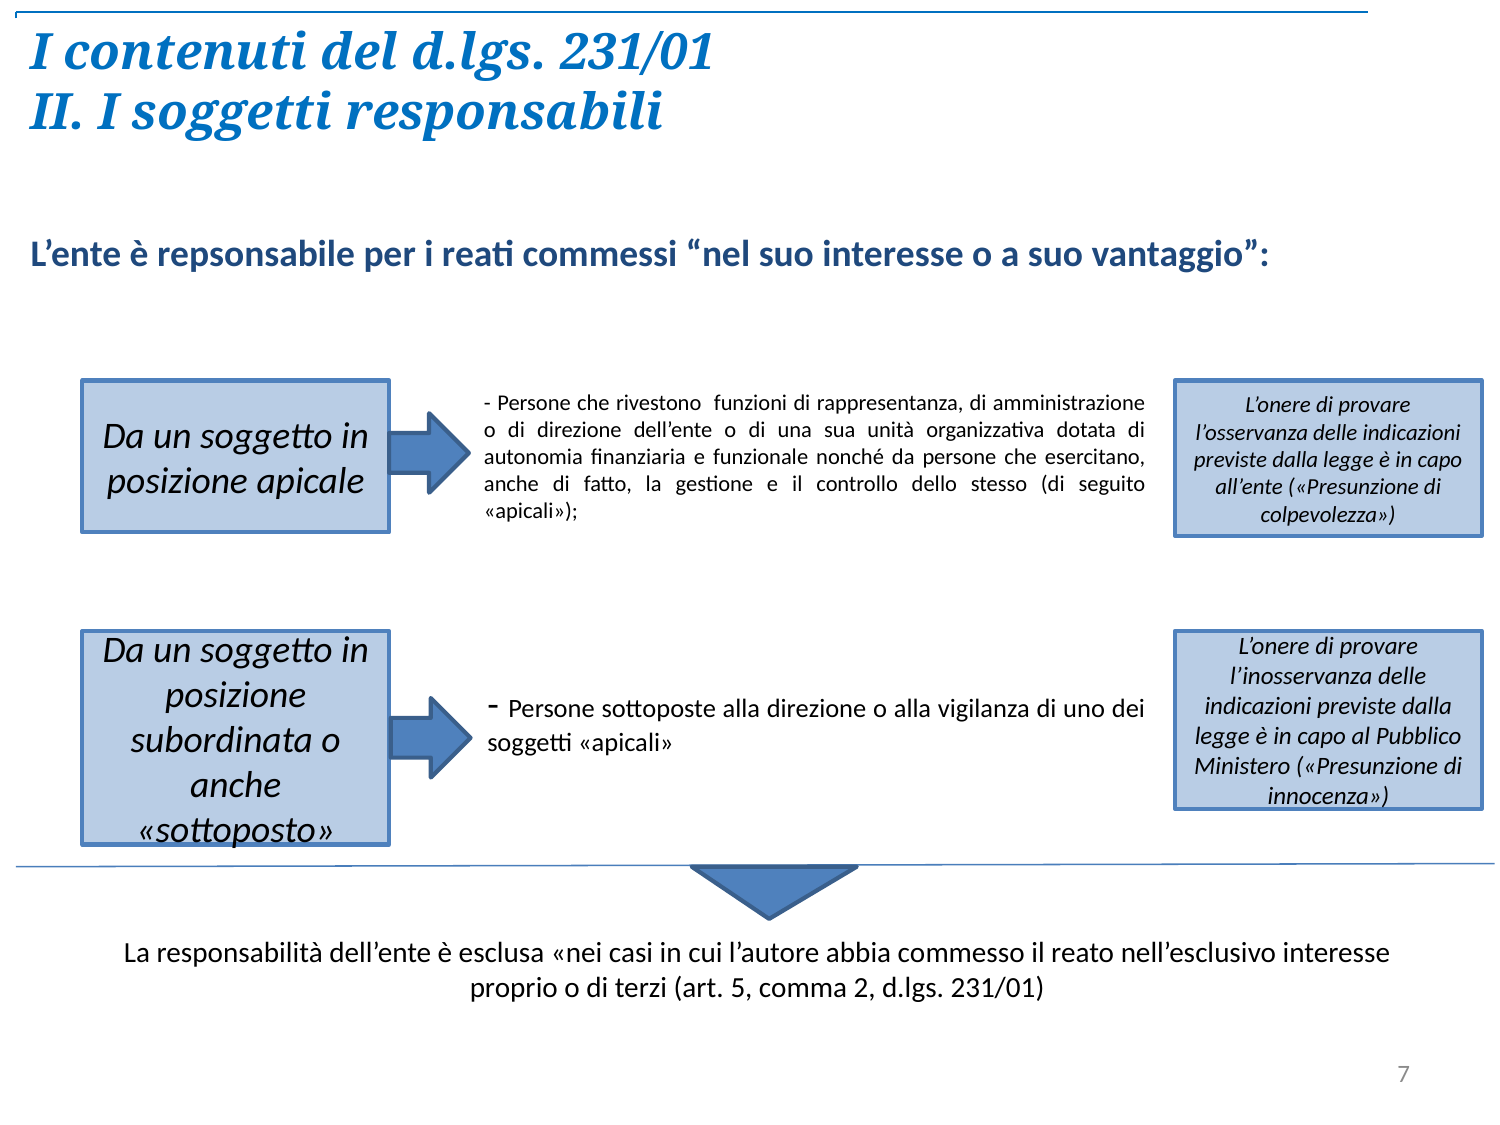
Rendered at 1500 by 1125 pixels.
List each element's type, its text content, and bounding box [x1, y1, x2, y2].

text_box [15, 863, 1495, 867]
title La responsabilità dell’ente è esclusa «nei casi in cui l’autore abbia commesso il reato nell’esclusivo interesse proprio o di terzi (art. 5, comma 2, d.lgs. 231/01) [82, 918, 1433, 1018]
text_box - Persone sottoposte alla direzione o alla vigilanza di uno dei soggetti «apicali» [472, 671, 1161, 765]
text_box Da un soggetto in posizione subordinata o anche «sottoposto» [80, 629, 391, 847]
slide_number 7 [1074, 1042, 1425, 1103]
list - Persone che rivestono funzioni di rappresentanza, di amministrazione o di direzione dell’ente o di una sua unità organizzativa dotata di autonomia finanziaria e funzionale nonché da persone che esercitano, anche di fatto, la gestione e il controllo dello stesso (di seguito «apicali»); [468, 380, 1161, 533]
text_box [15, 11, 1368, 366]
text_box [388, 696, 473, 780]
text_box Da un soggetto in posizione apicale [80, 378, 391, 534]
text_box L’onere di provare l’osservanza delle indicazioni previste dalla legge è in capo all’ente («Presunzione di colpevolezza») [1173, 378, 1484, 538]
text_box [387, 411, 471, 495]
text_box [698, 874, 849, 921]
text_box L’onere di provare l’inosservanza delle indicazioni previste dalla legge è in capo al Pubblico Ministero («Presunzione di innocenza») [1173, 629, 1484, 811]
